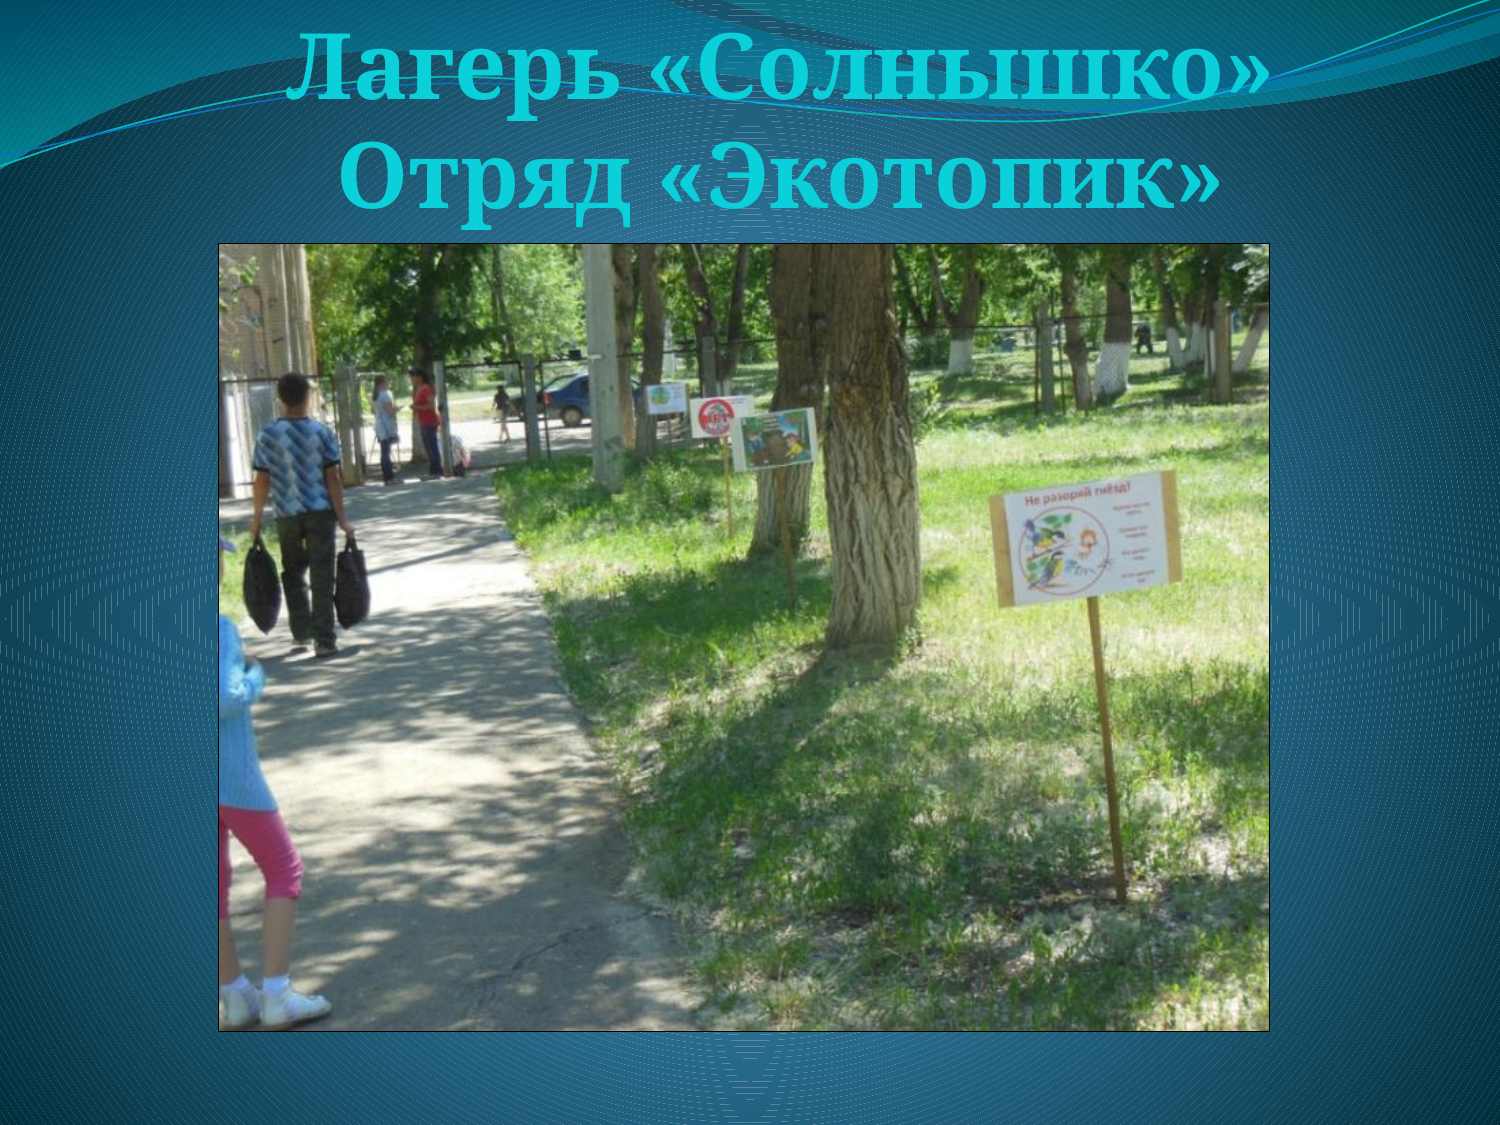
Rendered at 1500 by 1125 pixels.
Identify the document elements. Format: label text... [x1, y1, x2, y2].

text_box Лагерь «Солнышко» Отряд «Экотопик» [199, 0, 1364, 235]
picture [218, 243, 1270, 1033]
